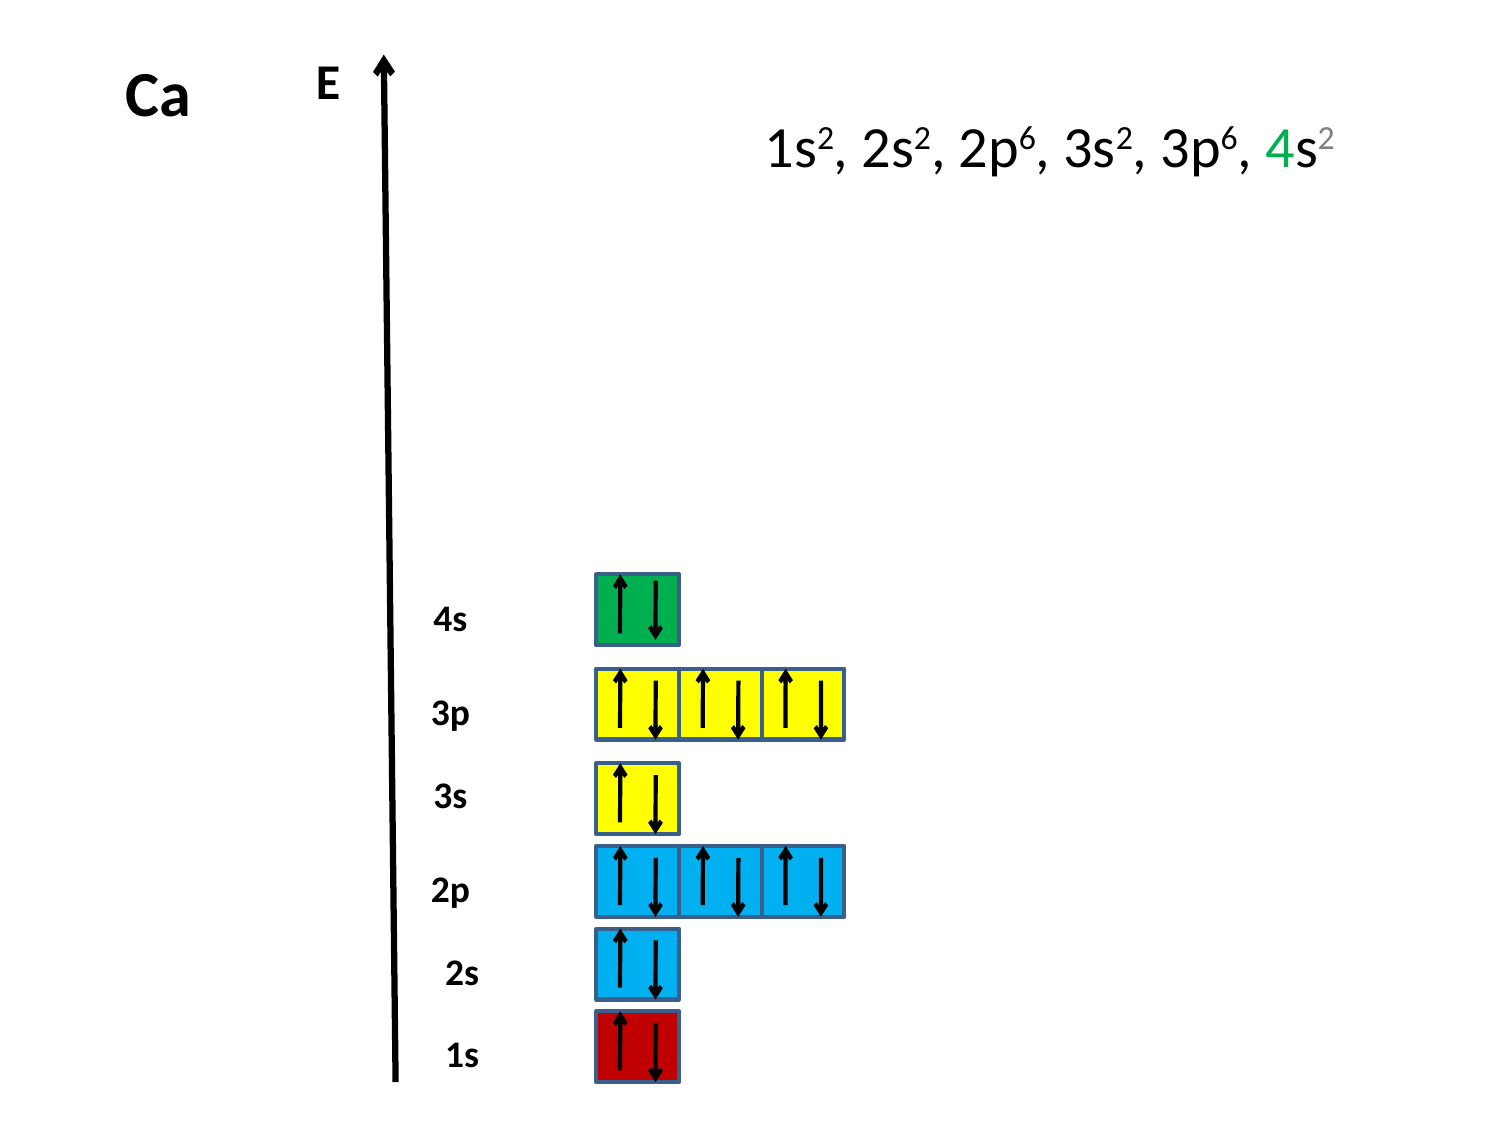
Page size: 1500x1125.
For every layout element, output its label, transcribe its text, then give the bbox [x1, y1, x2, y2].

title Ca [75, 45, 243, 138]
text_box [596, 707, 845, 740]
text_box 1s2, 2s2, 2p6, 3s2, 3p6, 4s2 [750, 101, 1388, 187]
text_box [594, 1050, 681, 1084]
text_box [594, 611, 681, 647]
text_box [594, 927, 681, 968]
text_box 4s [400, 586, 526, 646]
text_box 3s [400, 763, 526, 823]
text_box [596, 845, 845, 885]
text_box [300, 42, 396, 1083]
text_box 3p [400, 680, 526, 741]
text_box 2s [400, 940, 538, 1001]
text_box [596, 884, 845, 918]
text_box 1s [400, 1023, 538, 1083]
text_box [594, 572, 681, 608]
text_box [594, 1009, 681, 1050]
text_box [594, 800, 681, 836]
text_box [594, 967, 681, 1002]
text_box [596, 668, 845, 708]
text_box 2p [400, 857, 526, 918]
text_box [594, 761, 681, 803]
